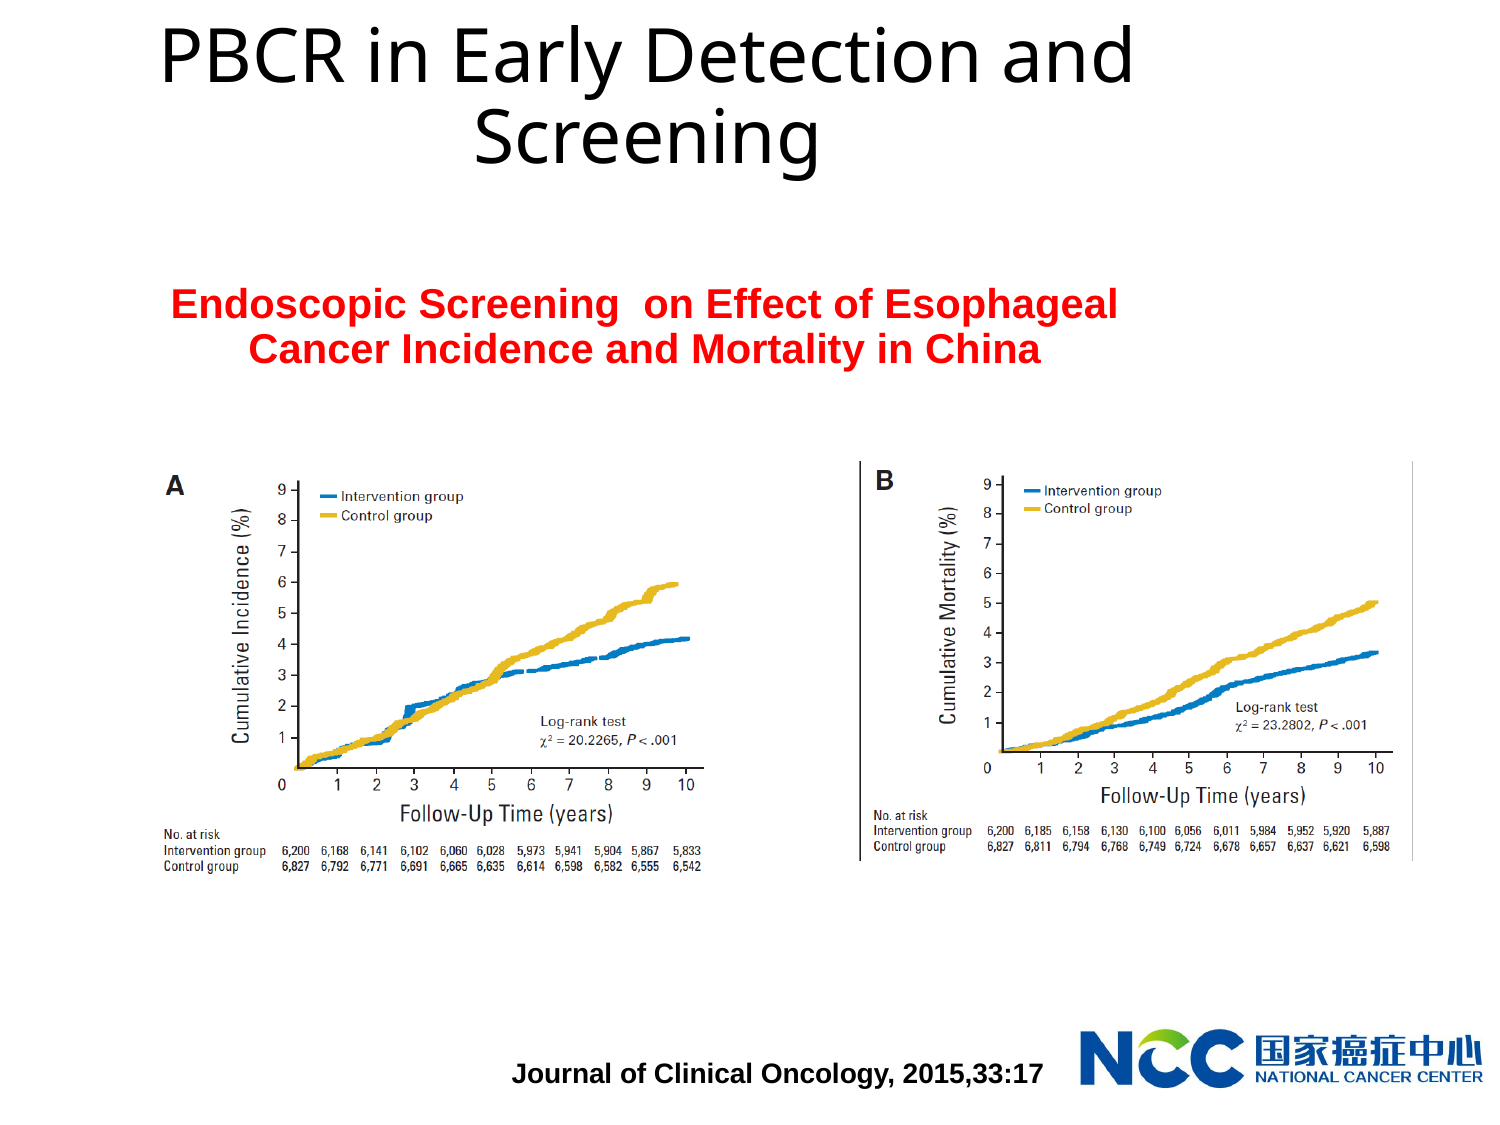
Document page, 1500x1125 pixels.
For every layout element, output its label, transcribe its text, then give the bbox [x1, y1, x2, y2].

text_box Journal of Clinical Oncology, 2015,33:17 [496, 1048, 1060, 1097]
title Endoscopic Screening on Effect of Esophageal Cancer Incidence and Mortality in China [115, 245, 1175, 409]
picture [1062, 1000, 1500, 1125]
text_box PBCR in Early Detection and Screening [37, 17, 1259, 181]
picture [859, 461, 1413, 861]
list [150, 461, 724, 883]
